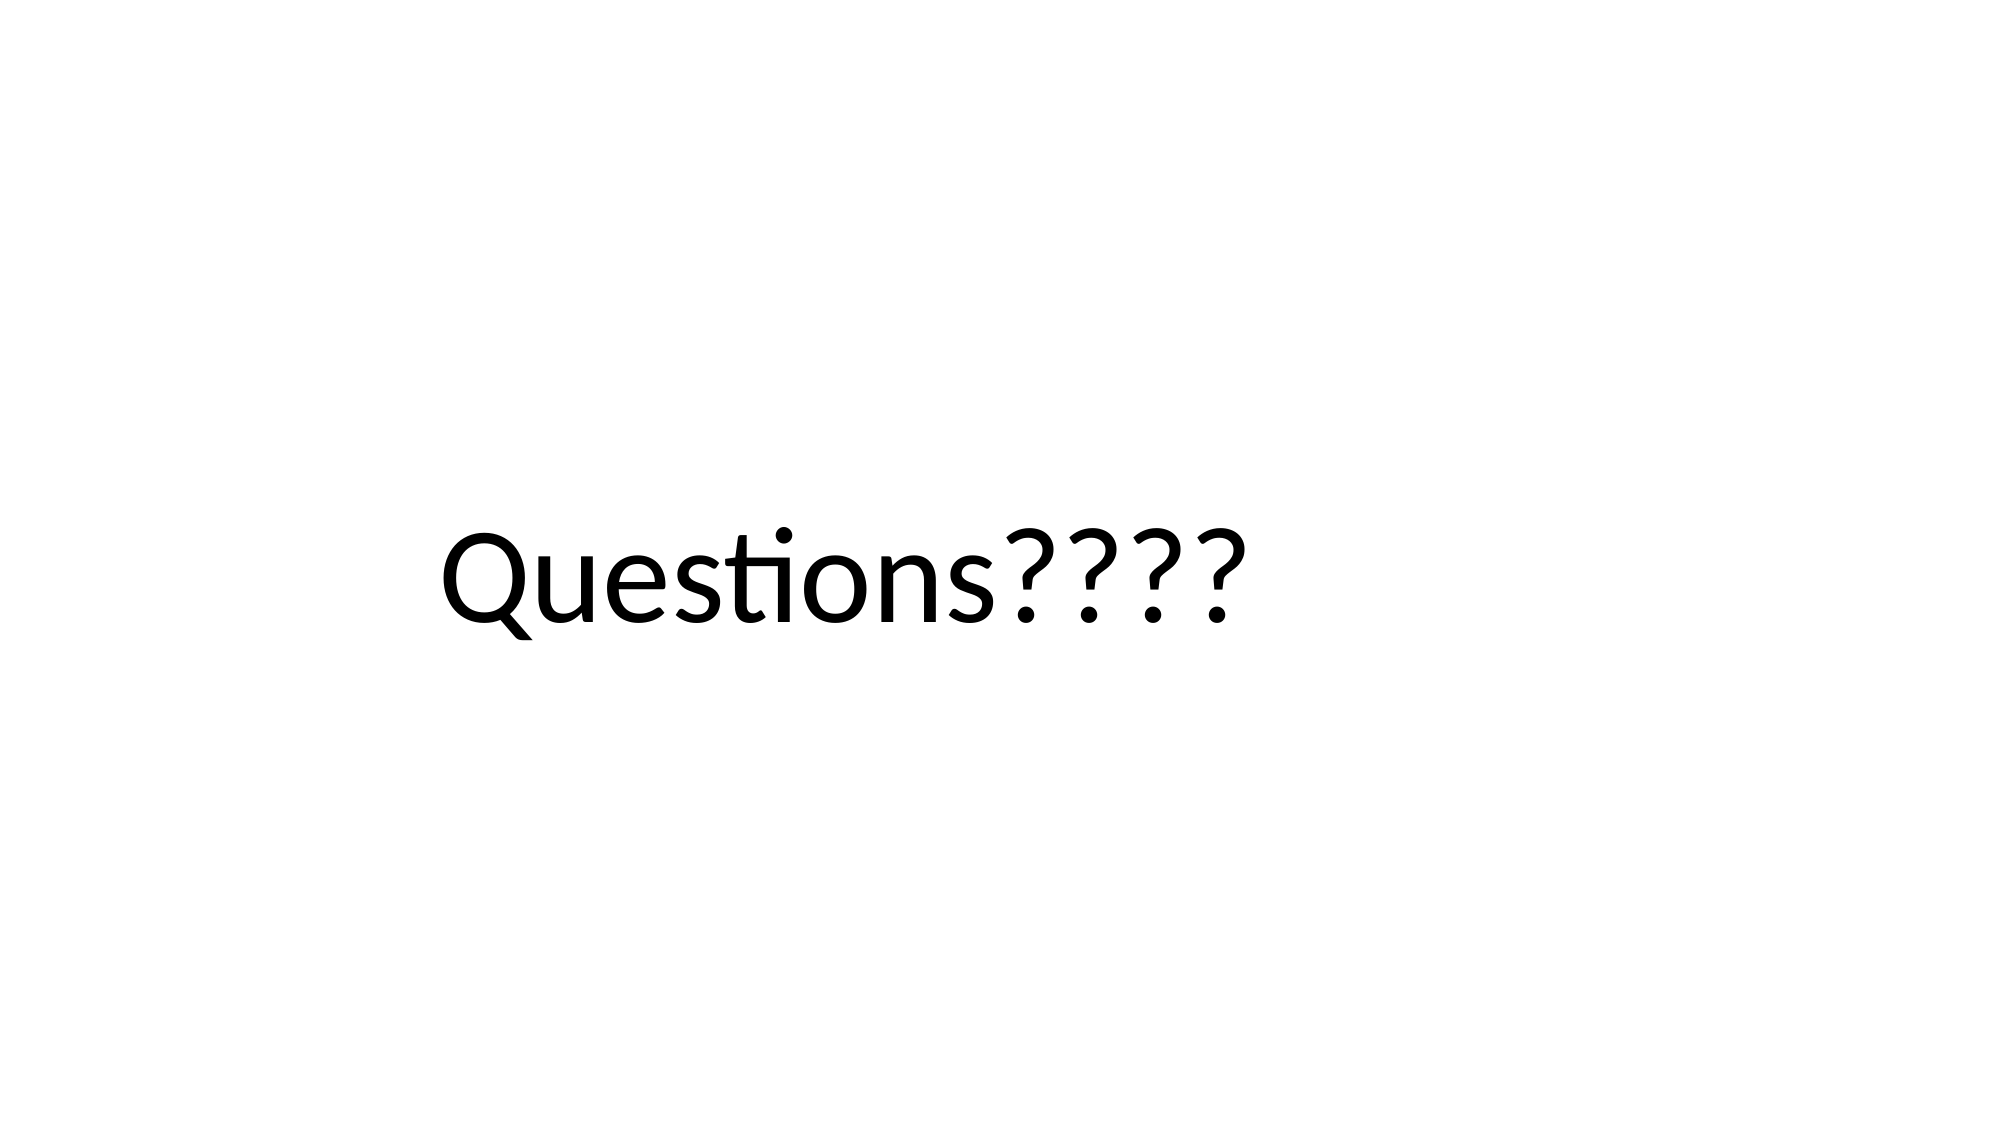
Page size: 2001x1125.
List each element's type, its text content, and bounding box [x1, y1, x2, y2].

text_box Questions???? [423, 478, 1269, 658]
